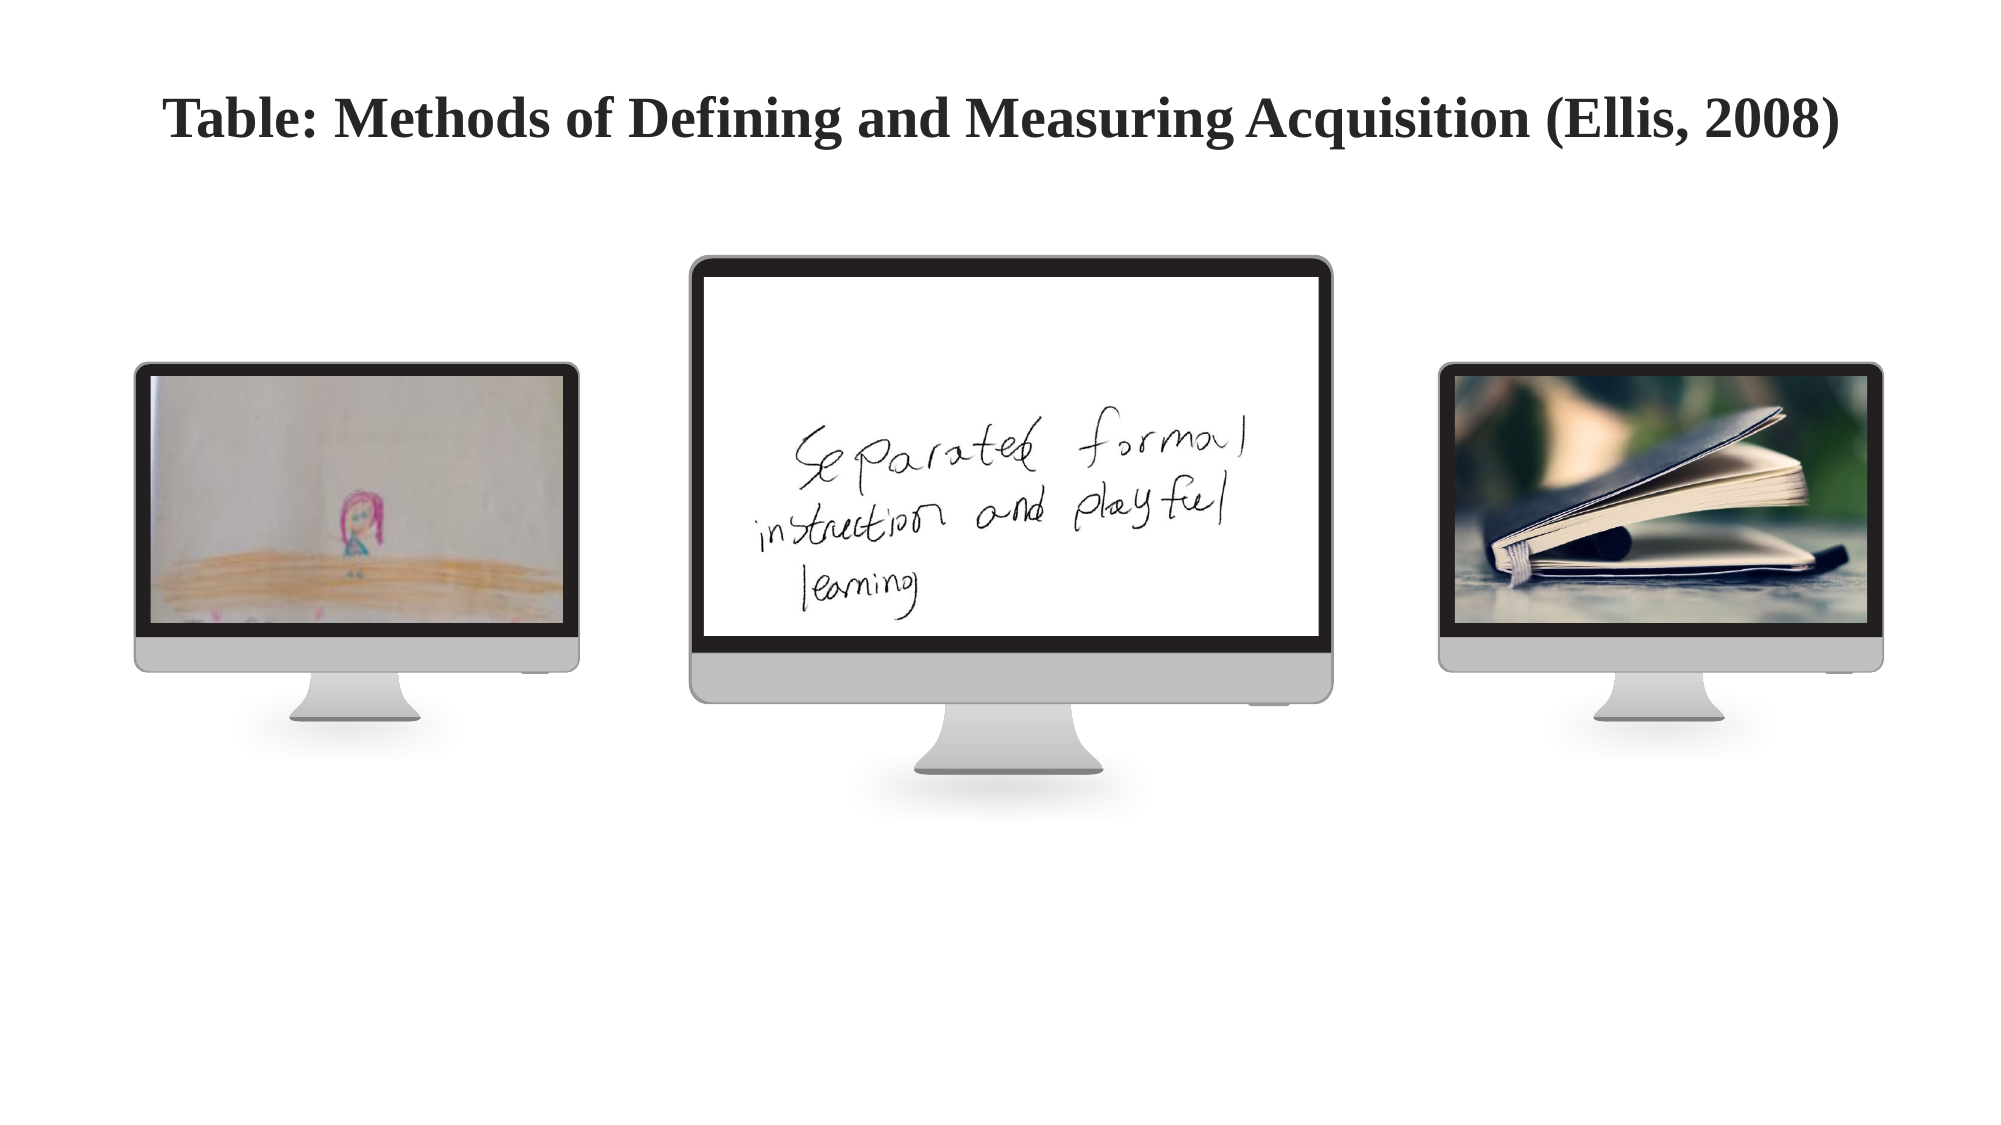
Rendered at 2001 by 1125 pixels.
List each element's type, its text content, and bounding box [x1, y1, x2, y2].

picture [703, 277, 1319, 636]
list Table: Methods of Defining and Measuring Acquisition (Ellis, 2008) [53, 55, 1952, 175]
picture [1454, 376, 1868, 623]
picture [150, 376, 563, 623]
